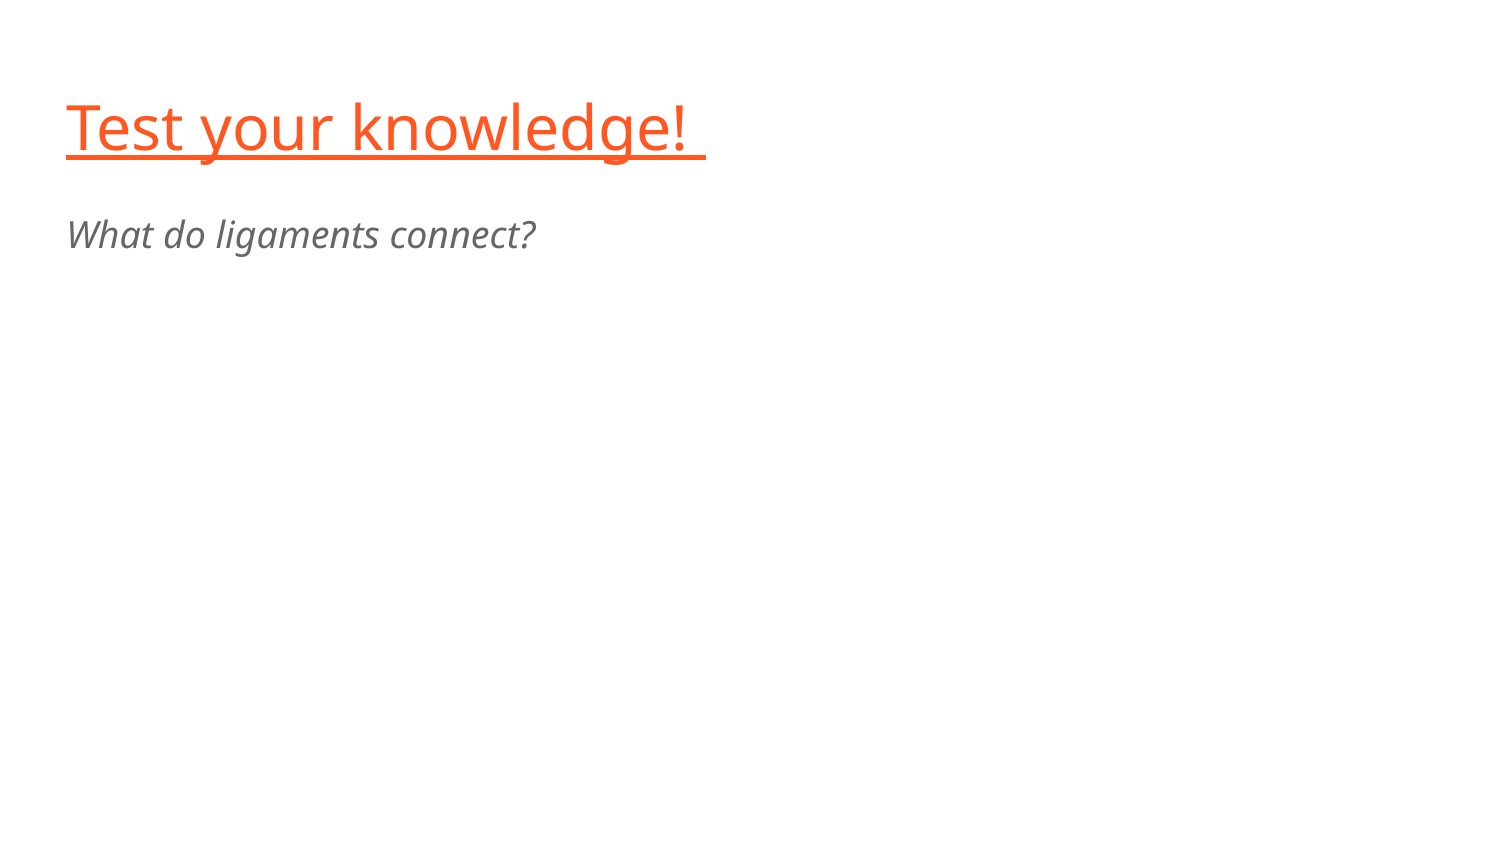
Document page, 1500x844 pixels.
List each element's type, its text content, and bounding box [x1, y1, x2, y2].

list What do ligaments connect? [51, 189, 1449, 750]
title Test your knowledge! [51, 72, 1449, 167]
